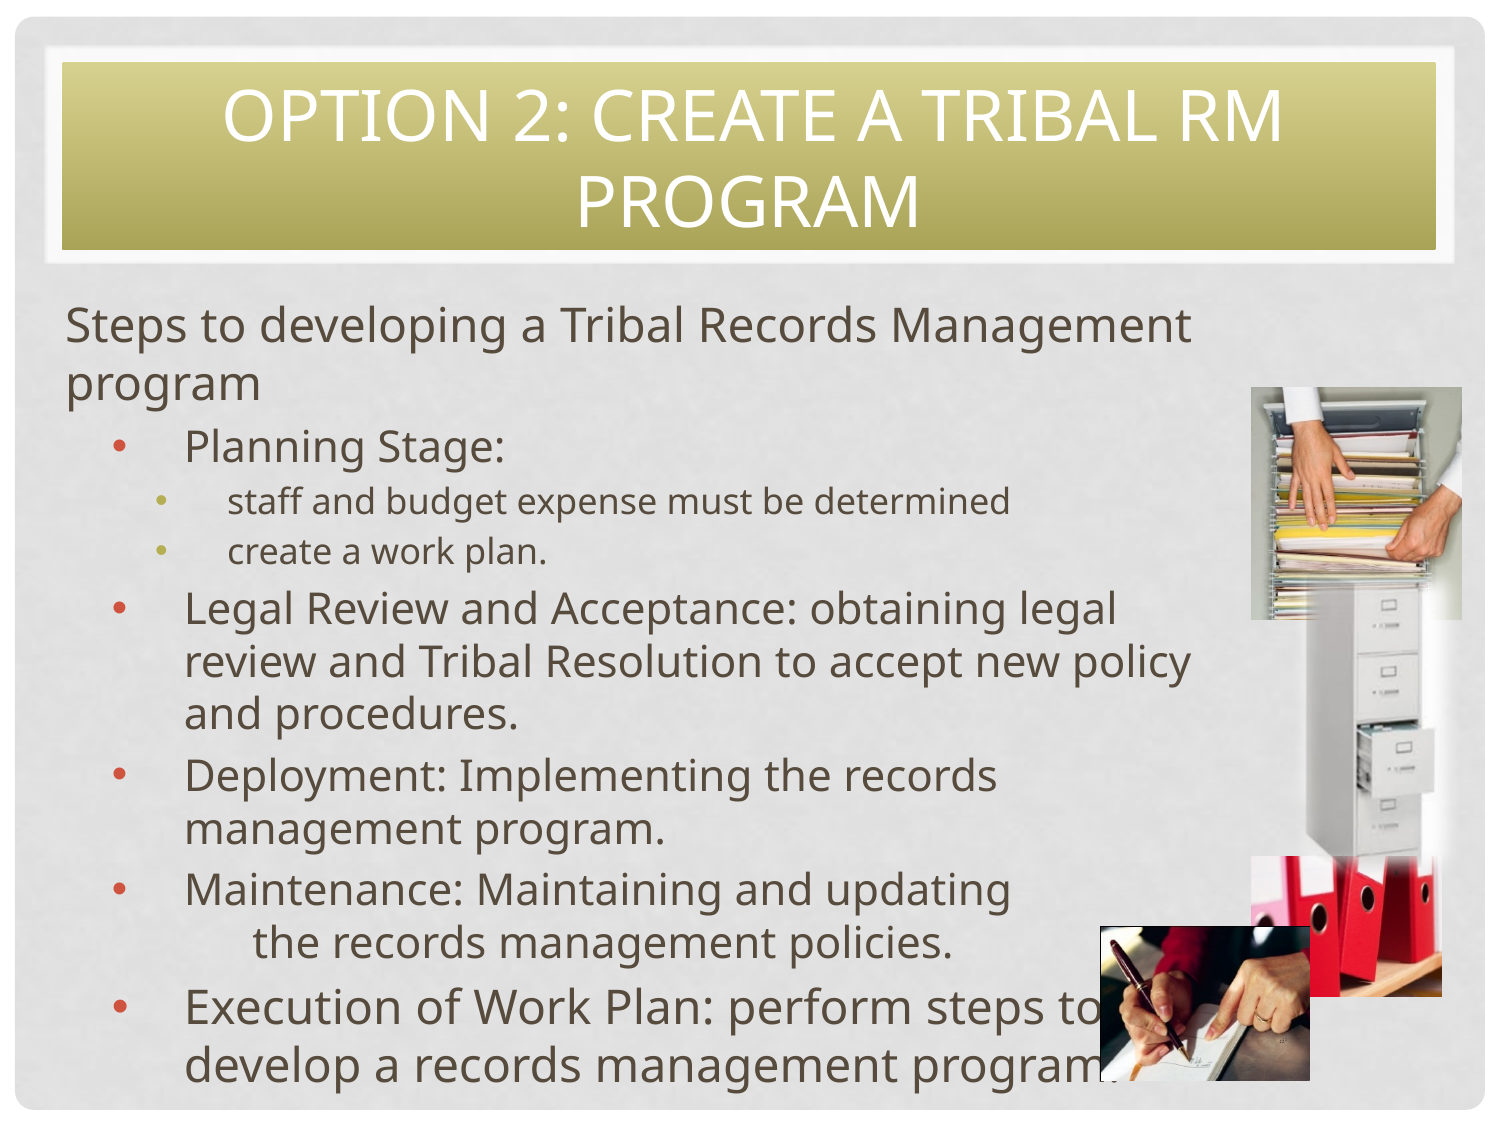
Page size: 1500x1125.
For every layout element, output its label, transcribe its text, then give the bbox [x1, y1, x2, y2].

picture [1100, 387, 1464, 1081]
list Steps to developing a Tribal Records Management program Planning Stage: staff and budget expense must be determined create a work plan. Legal Review and Acceptance: obtaining legal review and Tribal Resolution to accept new policy and procedures. Deployment: Implementing the records management program. Maintenance: Maintaining and updating the records management policies. Execution of Work Plan: perform steps to develop a records management program. [50, 287, 1250, 1100]
title OPTION 2: create a tribal RM Program [62, 62, 1436, 250]
